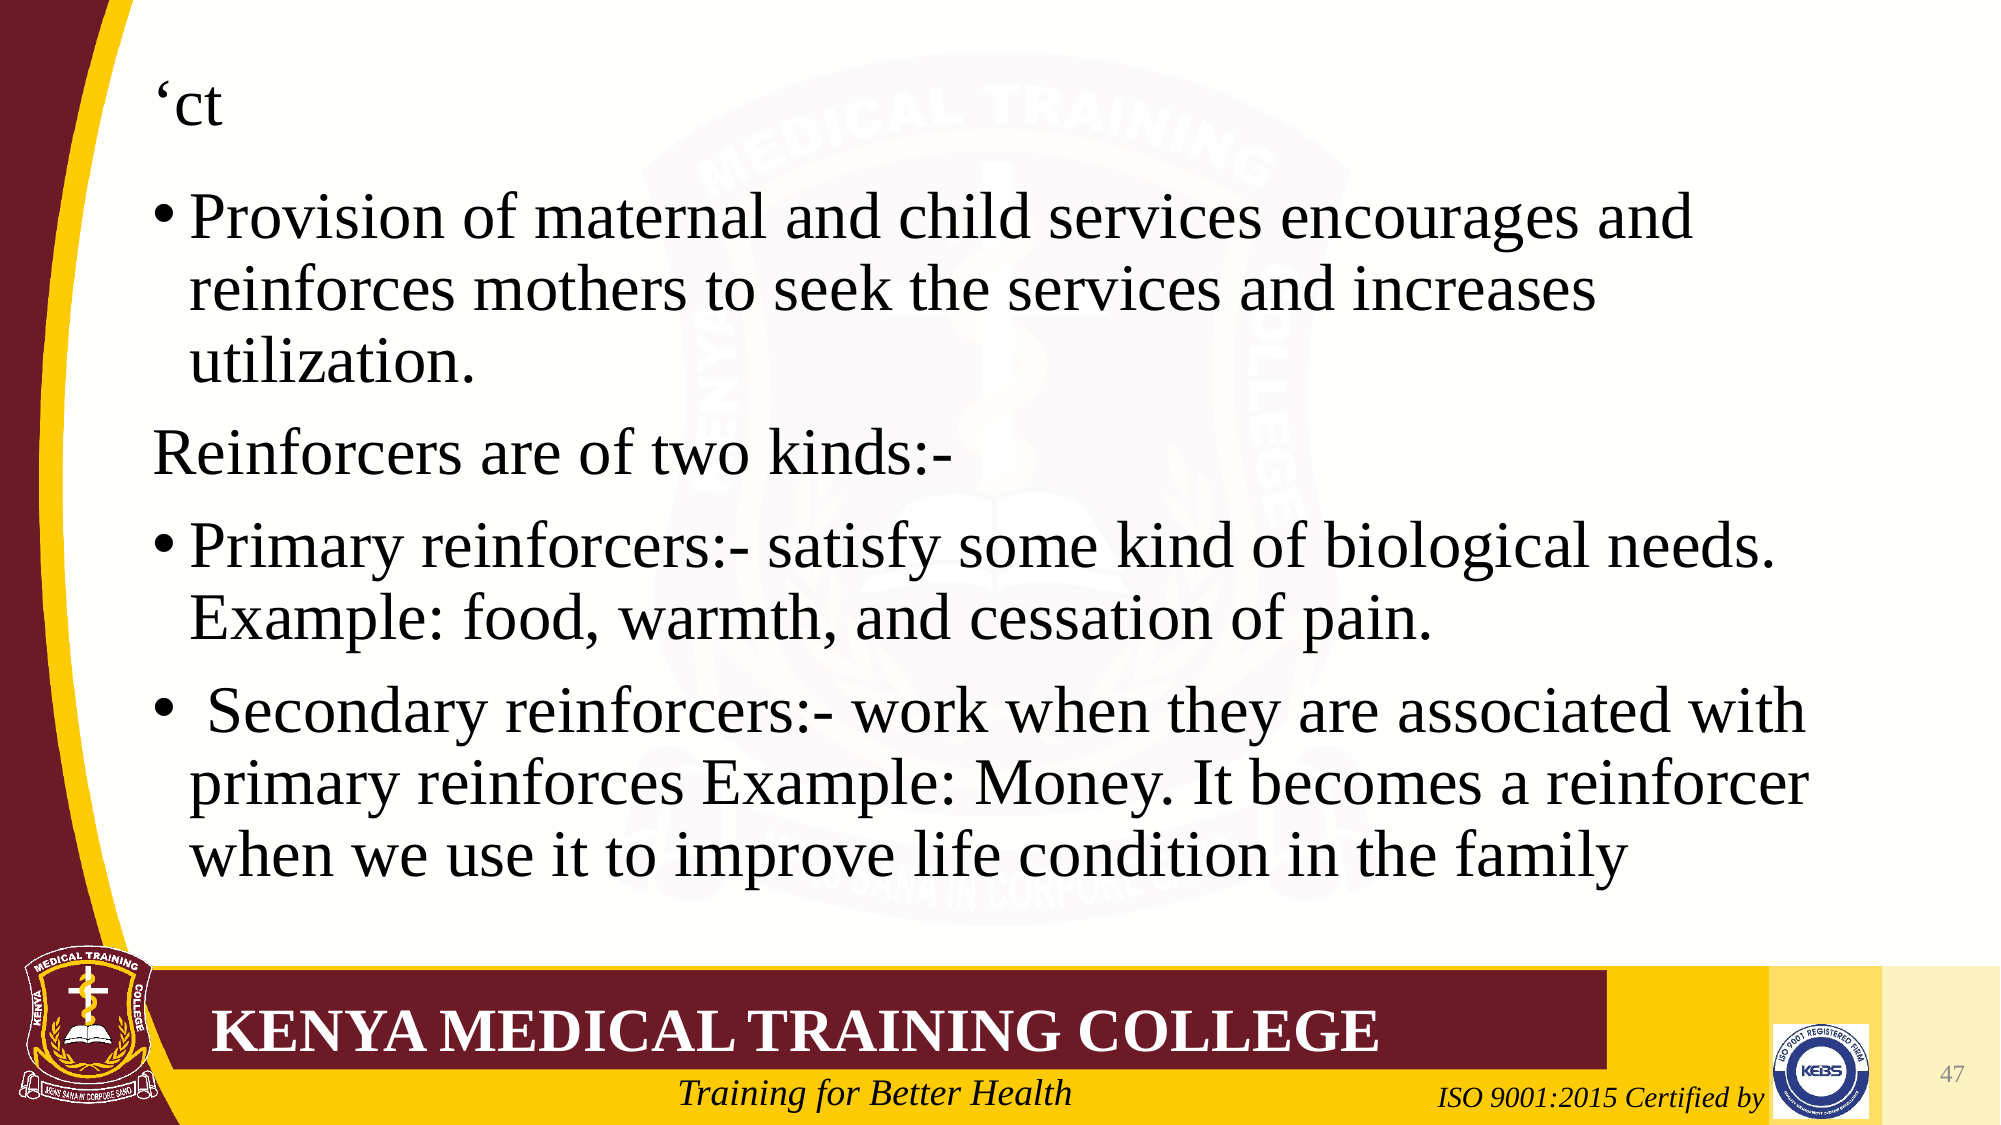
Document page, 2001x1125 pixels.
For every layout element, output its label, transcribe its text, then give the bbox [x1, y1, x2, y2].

title ‘ct [137, 59, 1863, 148]
picture [0, 0, 2000, 1125]
slide_number 47 [1530, 1042, 1981, 1103]
list Provision of maternal and child services encourages and reinforces mothers to seek the services and increases utilization. Reinforcers are of two kinds:- Primary reinforcers:- satisfy some kind of biological needs. Example: food, warmth, and cessation of pain. Secondary reinforcers:- work when they are associated with primary reinforces Example: Money. It becomes a reinforcer when we use it to improve life condition in the family [137, 173, 1863, 1014]
